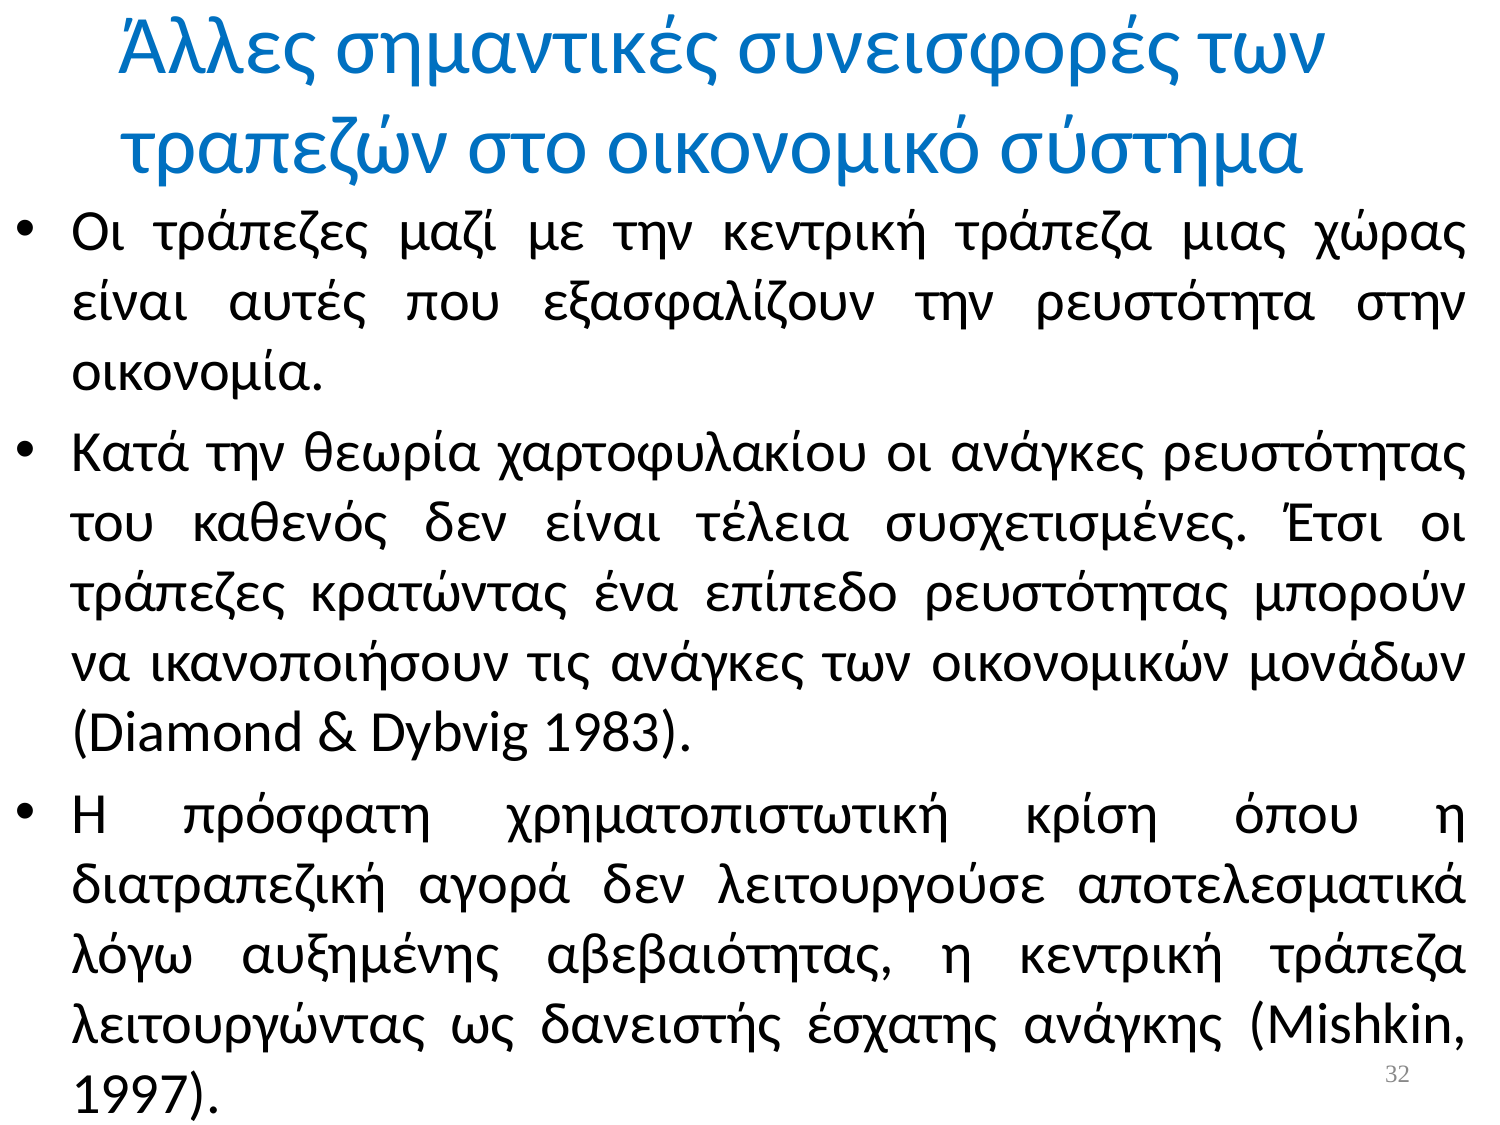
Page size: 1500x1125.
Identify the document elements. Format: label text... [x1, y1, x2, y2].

title Άλλες σημαντικές συνεισφορές των τραπεζών στο οικονομικό σύστημα [0, 30, 1448, 184]
text_box Οι τράπεζες μαζί με την κεντρική τράπεζα μιας χώρας είναι αυτές που εξασφαλίζουν την ρευστότητα στην οικονομία. Κατά την θεωρία χαρτοφυλακίου οι ανάγκες ρευστότητας του καθενός δεν είναι τέλεια συσχετισμένες. Έτσι οι τράπεζες κρατώντας ένα επίπεδο ρευστότητας μπορούν να ικανοποιήσουν τις ανάγκες των οικονομικών μονάδων (Diamond & Dybvig 1983). Η πρόσφατη χρηματοπιστωτική κρίση όπου η διατραπεζική αγορά δεν λειτουργούσε αποτελεσματικά λόγω αυξημένης αβεβαιότητας, η κεντρική τράπεζα λειτουργώντας ως δανειστής έσχατης ανάγκης (Mishkin, 1997). [0, 184, 1483, 1125]
